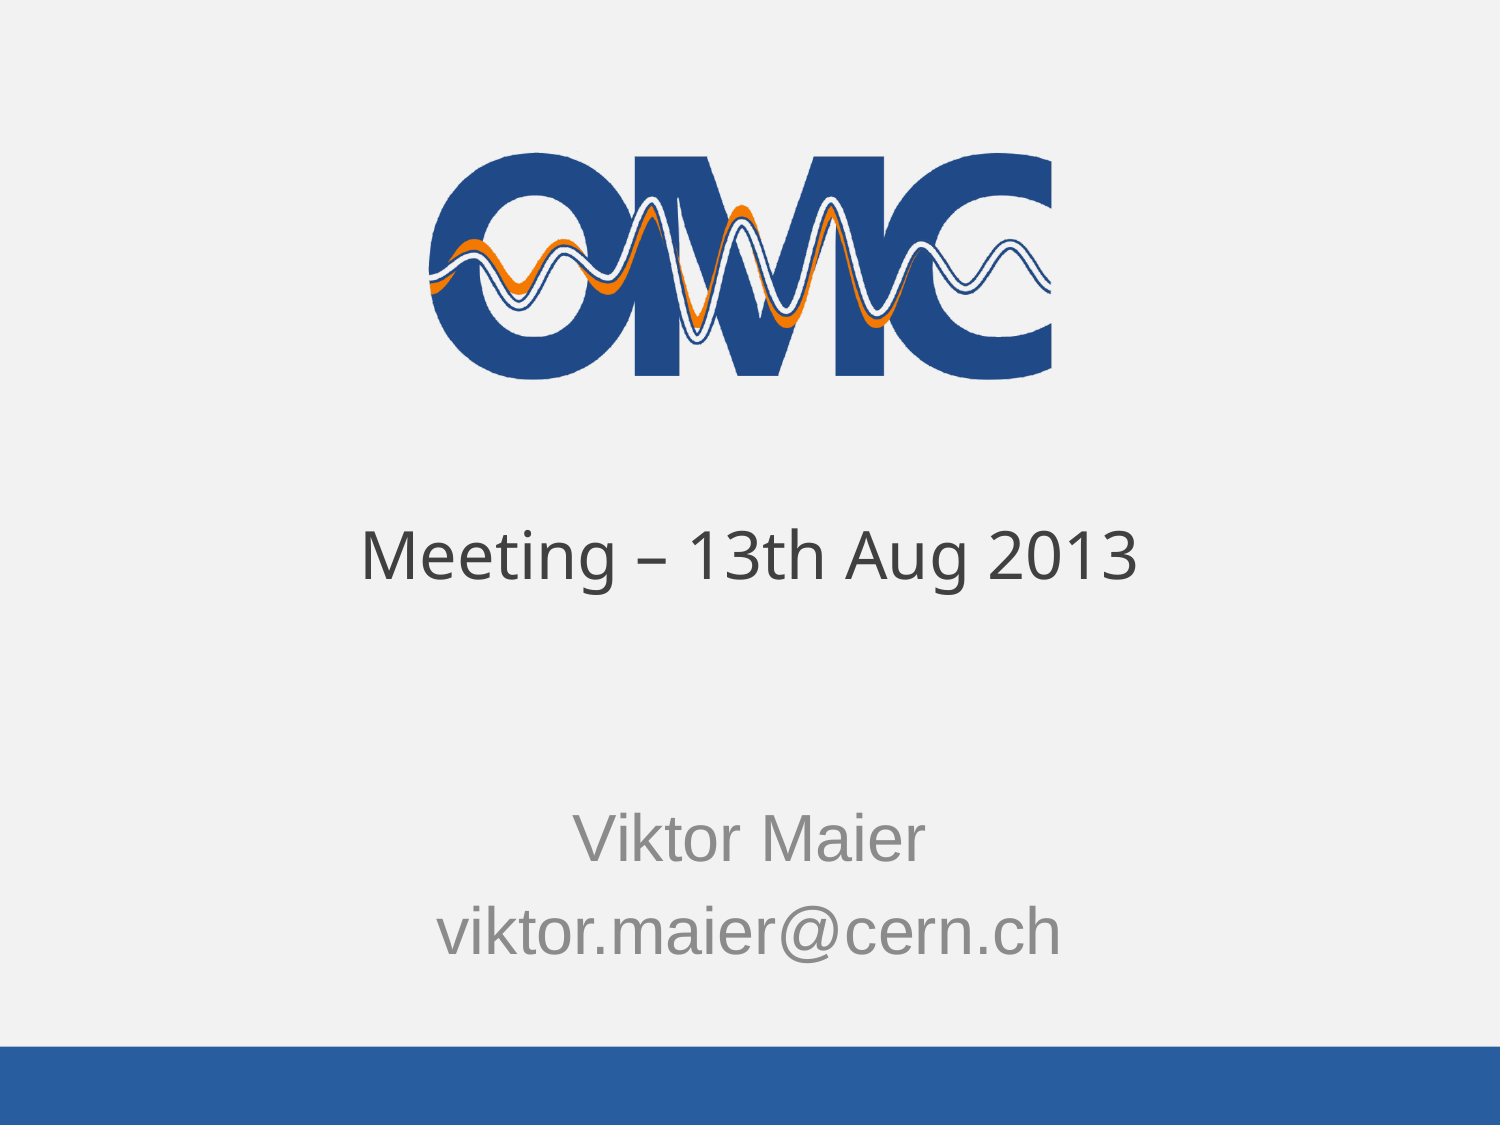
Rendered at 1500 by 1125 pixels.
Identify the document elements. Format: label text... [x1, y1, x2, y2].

subtitle Viktor Maier viktor.maier@cern.ch [225, 786, 1275, 997]
text_box Meeting – 13th Aug 2013 [29, 432, 1471, 674]
picture [321, 25, 1176, 492]
